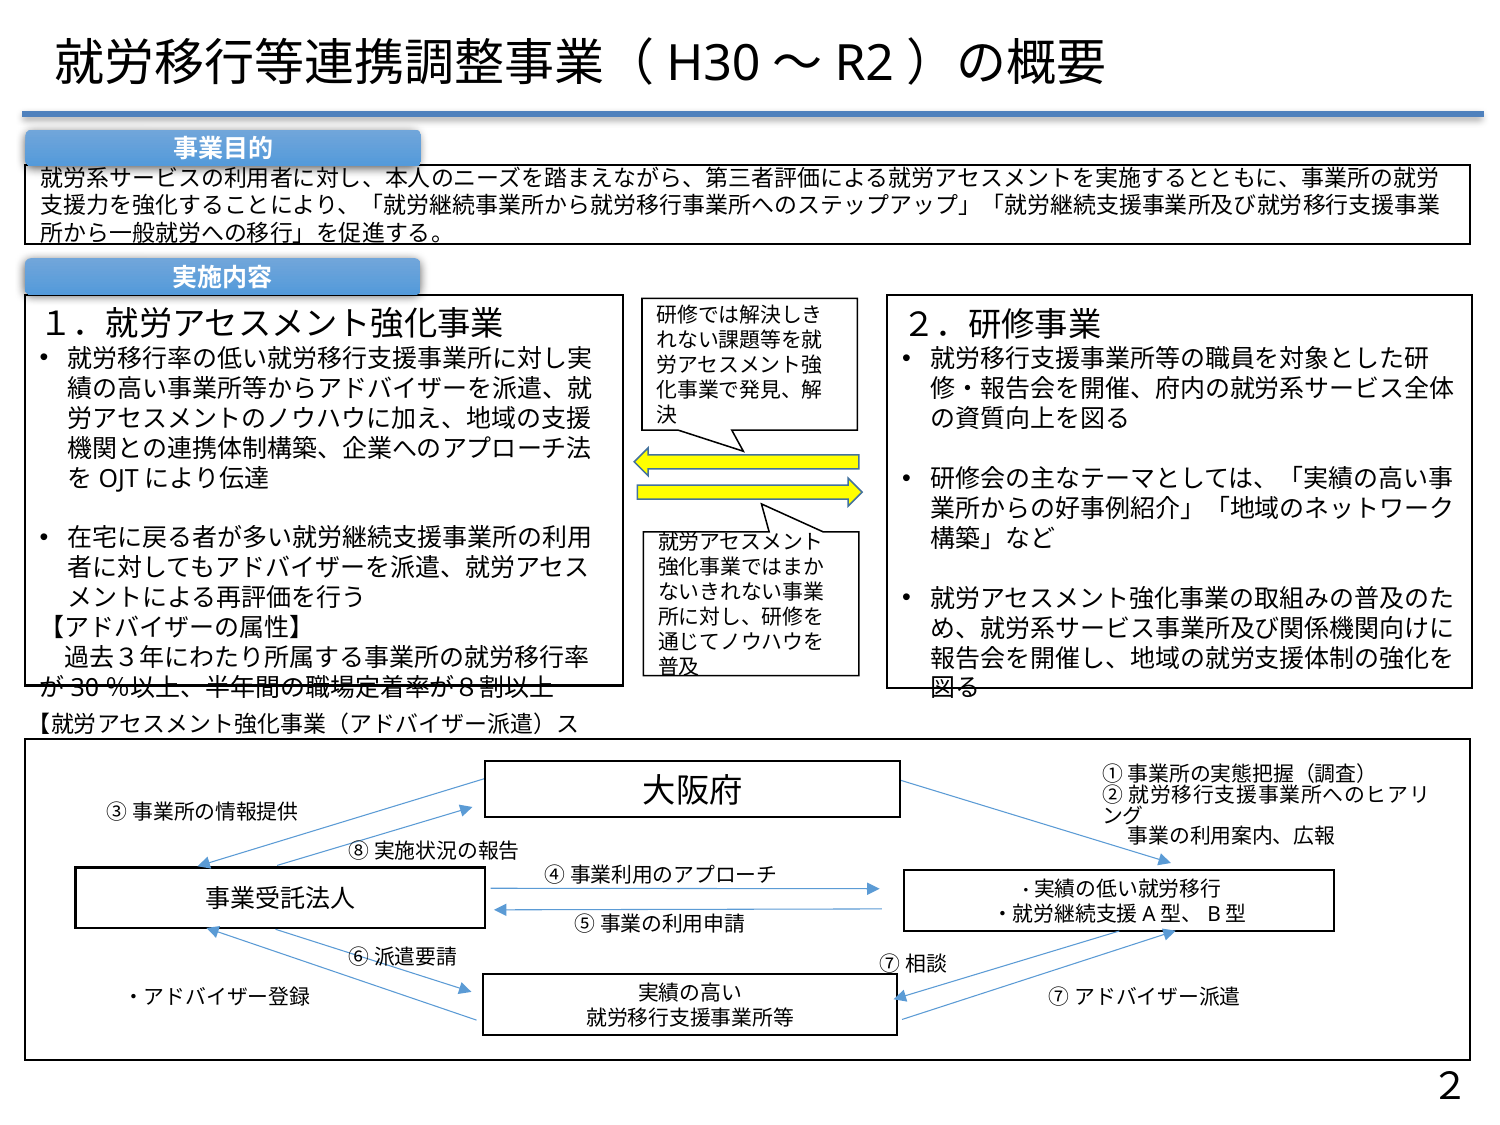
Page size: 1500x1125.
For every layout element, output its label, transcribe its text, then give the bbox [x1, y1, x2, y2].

text_box 就労移行等連携調整事業（H30～R2）の概要 [39, 23, 1286, 99]
text_box 【就労アセスメント強化事業（アドバイザー派遣）スキーム】 [13, 702, 602, 773]
text_box [24, 738, 1471, 1061]
text_box ２ [1416, 1054, 1500, 1114]
text_box [636, 475, 864, 509]
text_box [624, 352, 658, 553]
text_box 実施内容 [24, 258, 421, 295]
text_box 就労アセスメント強化事業ではまかないきれない事業所に対し、研修を通じてノウハウを普及 [642, 502, 860, 677]
text_box 事業目的 [25, 129, 422, 167]
text_box 就労系サービスの利用者に対し、本人のニーズを踏まえながら、第三者評価による就労アセスメントを実施するとともに、事業所の就労支援力を強化することにより、「就労継続事業所から就労移行事業所へのステップアップ」「就労継続支援事業所及び就労移行支援事業所から一般就労への移行」を促進する。 [24, 164, 1471, 245]
text_box [632, 445, 860, 479]
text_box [75, 760, 1445, 1036]
text_box 研修では解決しきれない課題等を就労アセスメント強化事業で発見、解決 [640, 297, 859, 454]
text_box １．就労アセスメント強化事業 就労移行率の低い就労移行支援事業所に対し実績の高い事業所等からアドバイザーを派遣、就労アセスメントのノウハウに加え、地域の支援機関との連携体制構築、企業へのアプローチ法をOJTにより伝達 在宅に戻る者が多い就労継続支援事業所の利用者に対してもアドバイザーを派遣、就労アセスメントによる再評価を行う 【アドバイザーの属性】 過去３年にわたり所属する事業所の就労移行率が30％以上、半年間の職場定着率が８割以上 [24, 294, 624, 687]
text_box ２．研修事業 就労移行支援事業所等の職員を対象とした研修・報告会を開催、府内の就労系サービス全体の資質向上を図る 研修会の主なテーマとしては、「実績の高い事業所からの好事例紹介」「地域のネットワーク構築」など 就労アセスメント強化事業の取組みの普及のため、就労系サービス事業所及び関係機関向けに報告会を開催し、地域の就労支援体制の強化を図る [886, 294, 1473, 689]
